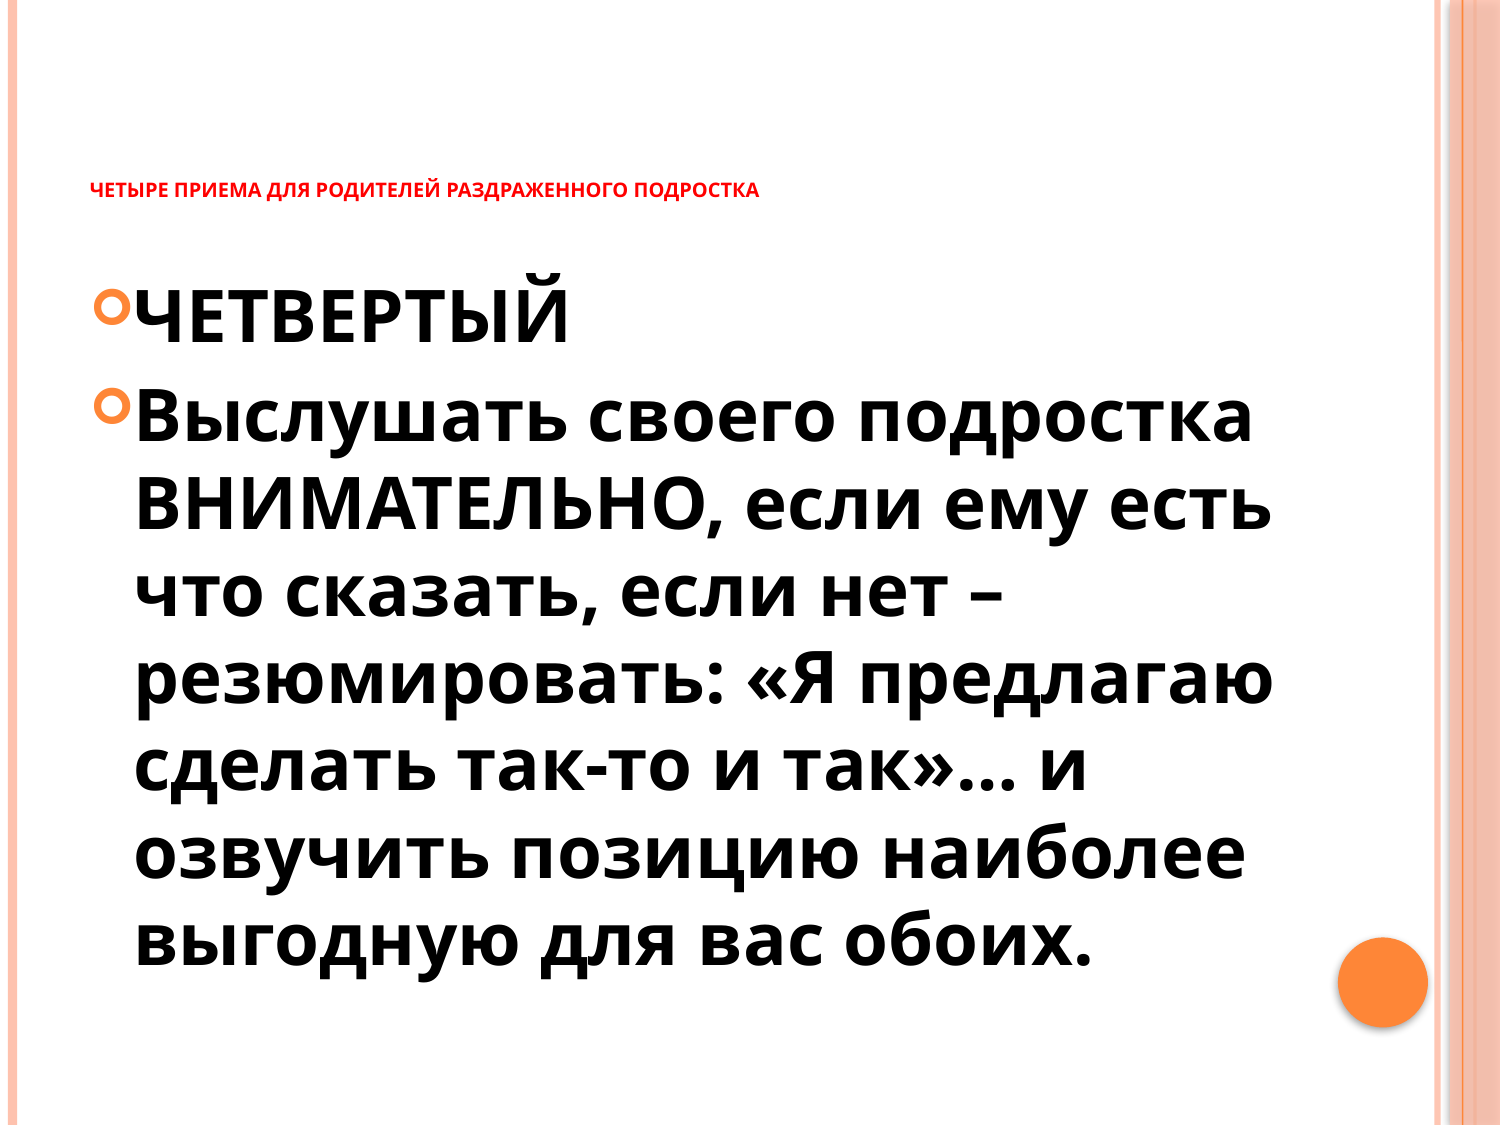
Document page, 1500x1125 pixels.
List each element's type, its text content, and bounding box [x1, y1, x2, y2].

title Четыре приема для родителей раздраженного подростка [75, 45, 1300, 233]
list ЧЕТВЕРТЫЙ Выслушать своего подростка ВНИМАТЕЛЬНО, если ему есть что сказать, если нет – резюмировать: «Я предлагаю сделать так-то и так»… и озвучить позицию наиболее выгодную для вас обоих. [75, 262, 1300, 1062]
